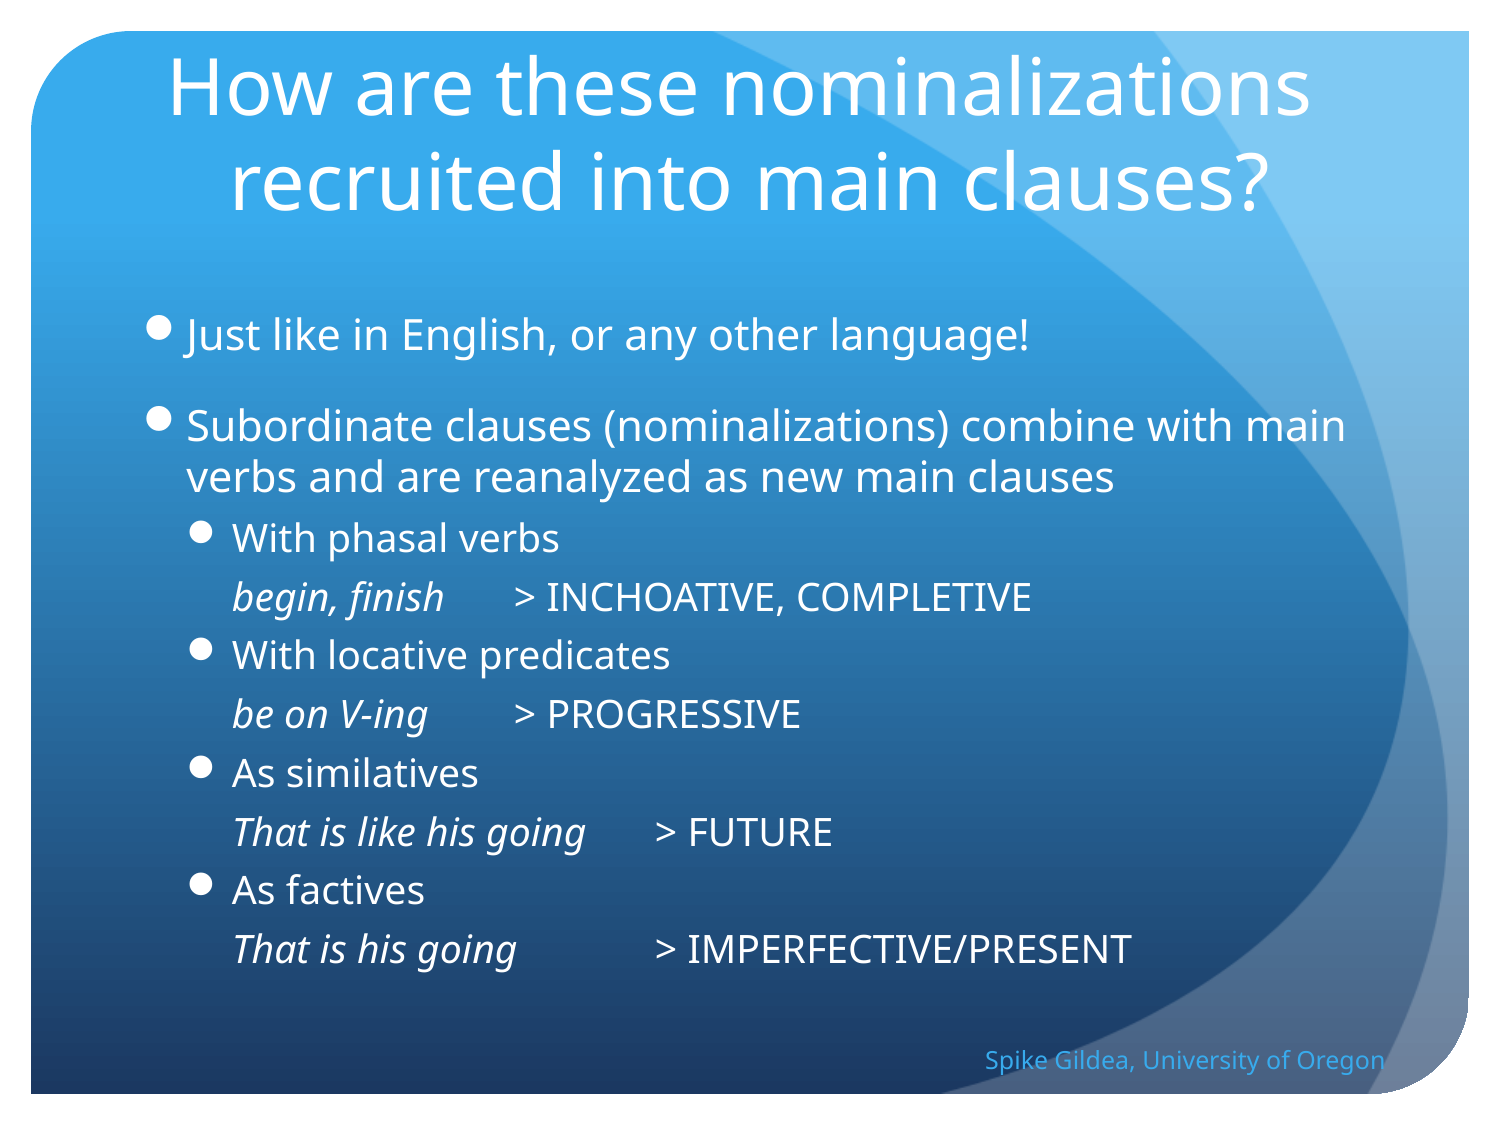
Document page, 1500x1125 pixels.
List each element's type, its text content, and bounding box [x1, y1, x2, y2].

picture [24, 30, 1473, 1094]
title How are these nominalizations recruited into main clauses? [127, 62, 1372, 234]
footer Spike Gildea, University of Oregon [542, 1031, 1402, 1092]
list Just like in English, or any other language! Subordinate clauses (nominalizations) combine with main verbs and are reanalyzed as new main clauses With phasal verbs begin, finish > inchoative, completive With locative predicates be on V-ing > progressive As similatives That is like his going > future As factives That is his going > imperfective/present [127, 299, 1372, 991]
